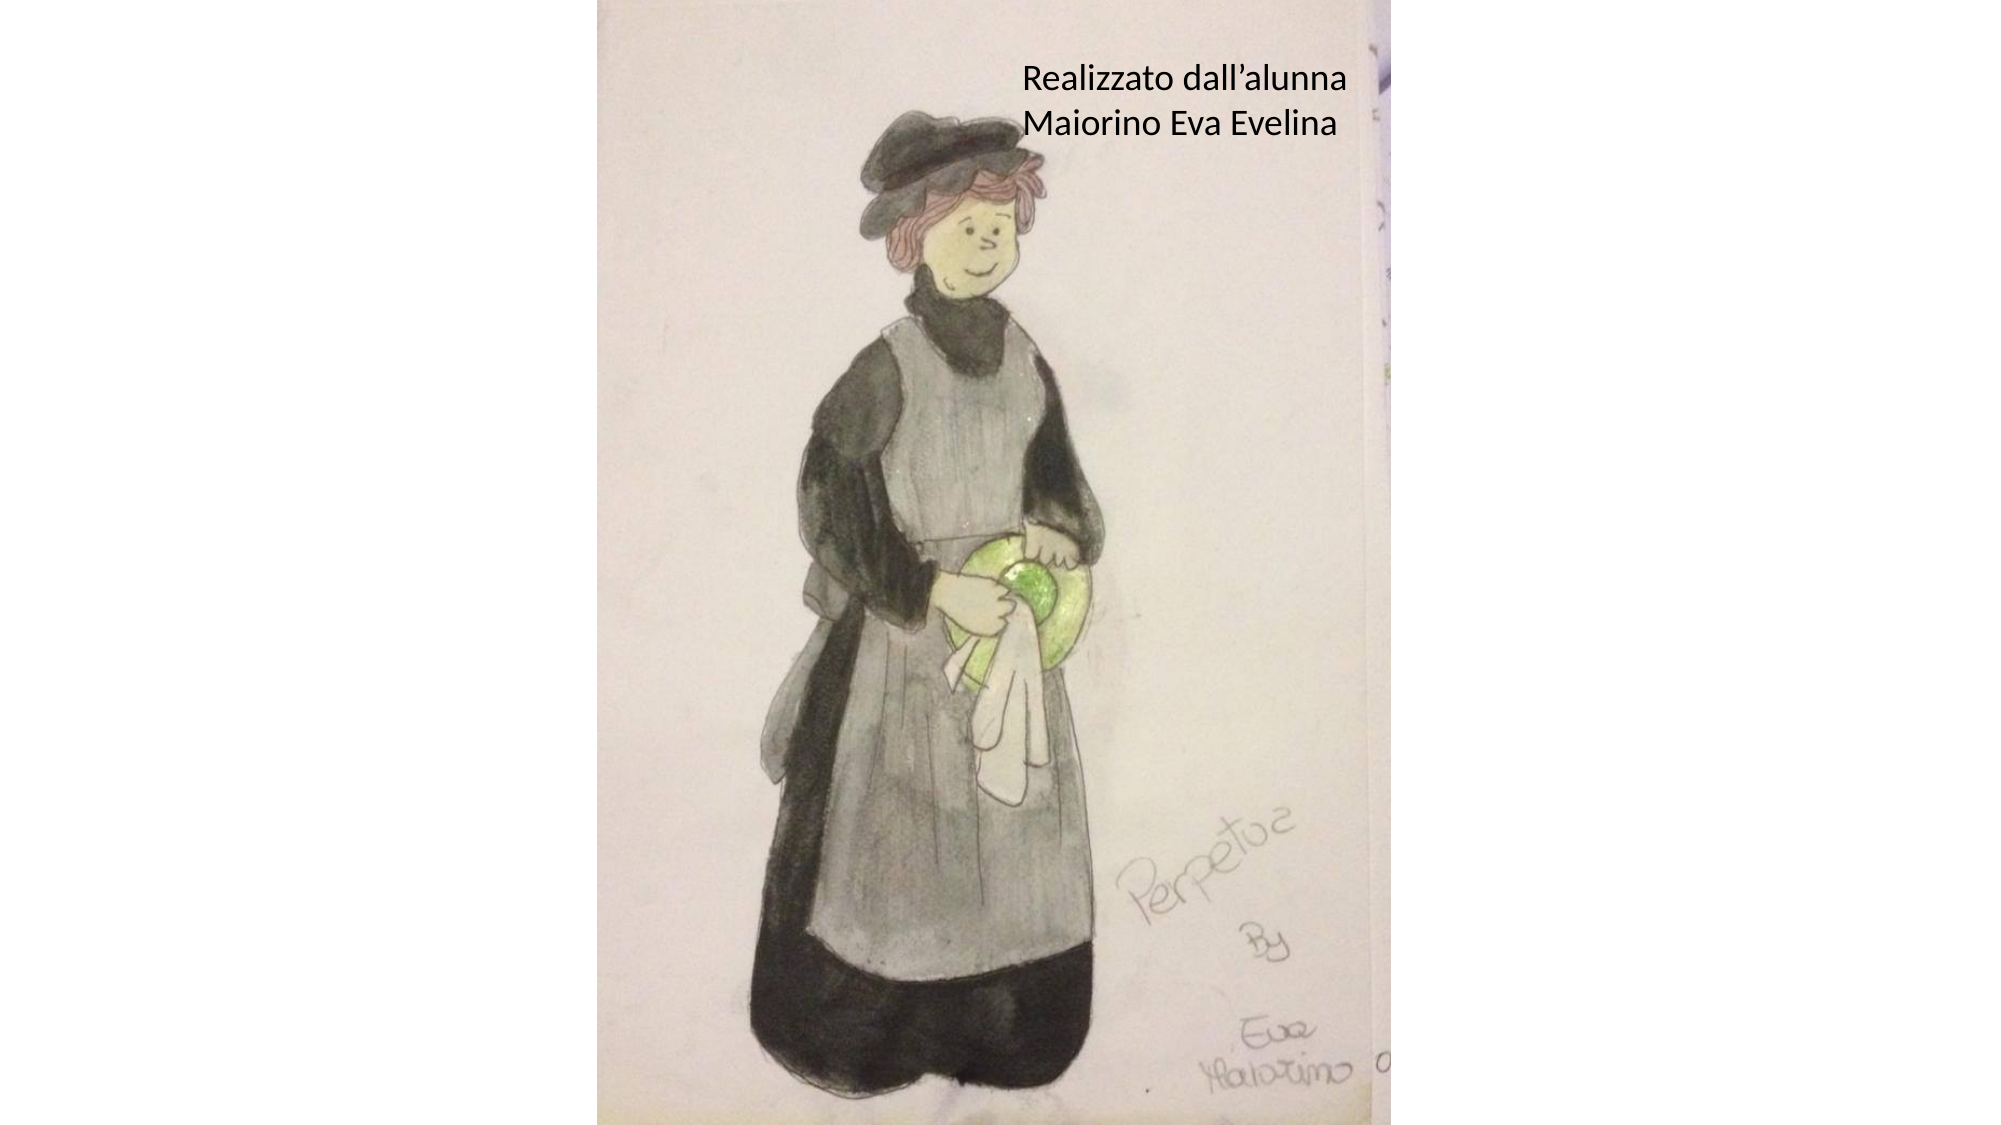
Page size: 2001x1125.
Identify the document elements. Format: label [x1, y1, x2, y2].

list [597, 0, 1391, 1125]
